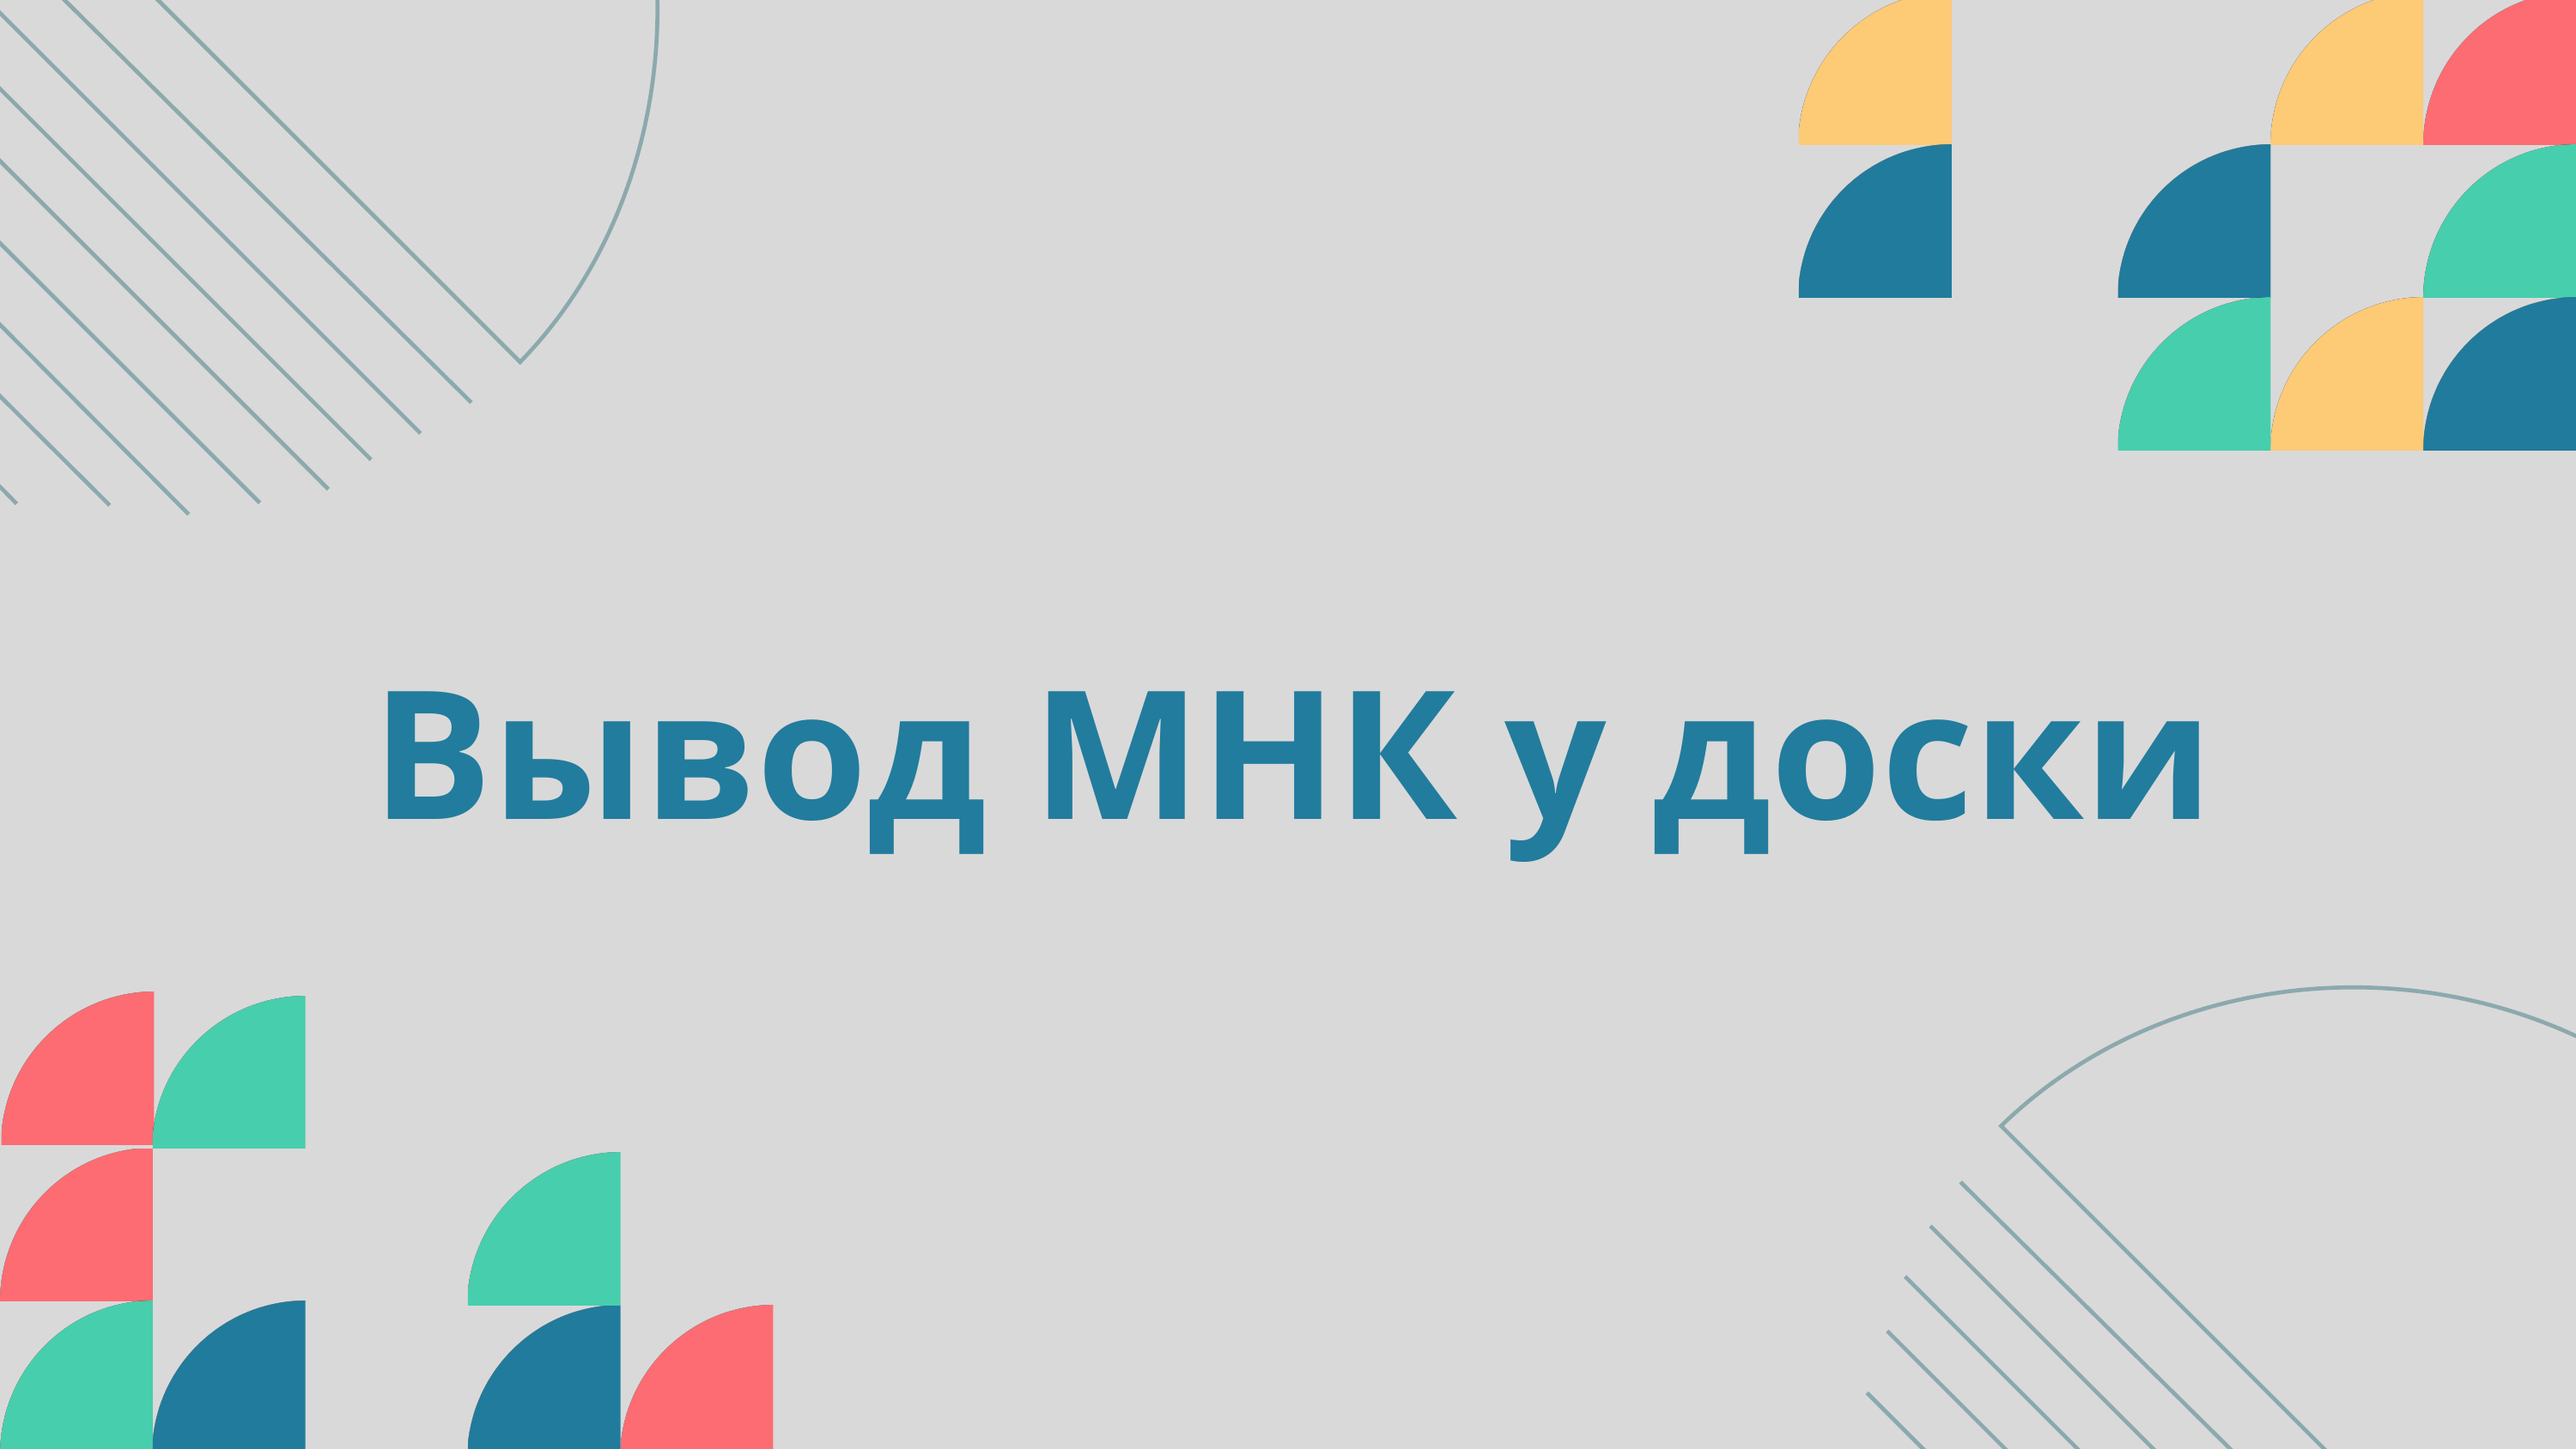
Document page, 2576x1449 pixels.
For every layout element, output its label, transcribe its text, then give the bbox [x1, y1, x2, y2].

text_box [2025, 1066, 2576, 1449]
text_box [2270, 0, 2424, 145]
text_box [2117, 144, 2271, 297]
text_box [0, 1149, 153, 1300]
text_box [2271, 297, 2424, 451]
text_box Вывод МНК у доски [258, 676, 2329, 856]
text_box [1798, 145, 1952, 298]
text_box [2424, 297, 2576, 451]
text_box [620, 1305, 774, 1449]
text_box [0, 1300, 152, 1449]
text_box [152, 996, 306, 1149]
text_box [2423, 144, 2576, 297]
text_box [152, 1300, 306, 1449]
text_box [1798, 0, 1952, 144]
text_box [2424, 0, 2576, 144]
text_box [467, 1306, 620, 1449]
text_box [467, 1152, 621, 1306]
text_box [0, 0, 851, 67]
text_box [1, 991, 155, 1145]
text_box [2117, 297, 2271, 451]
